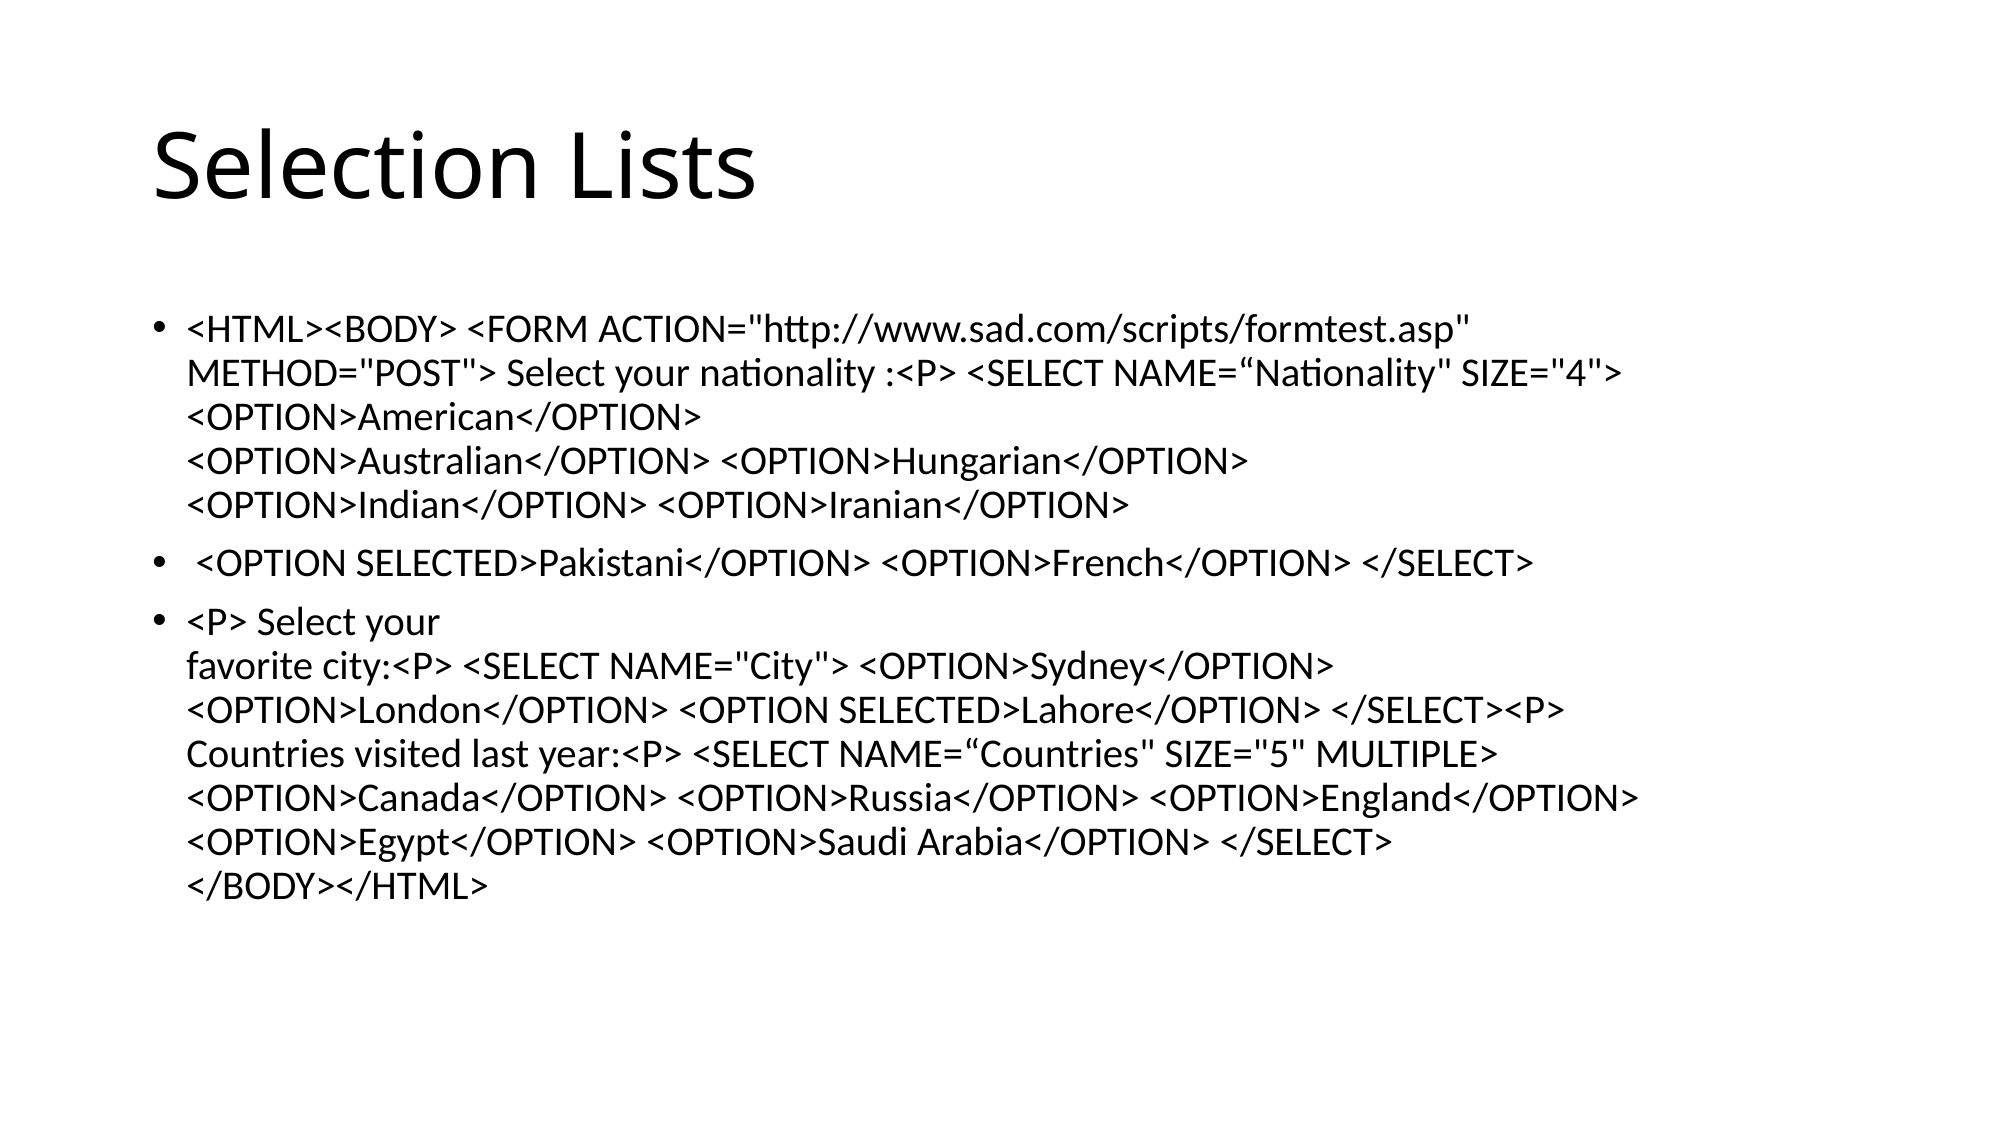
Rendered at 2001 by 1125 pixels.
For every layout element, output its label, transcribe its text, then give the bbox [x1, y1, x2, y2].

list <HTML><BODY> <FORM ACTION="http://www.sad.com/scripts/formtest.asp" METHOD="POST"> Select your nationality :<P> <SELECT NAME=“Nationality" SIZE="4"> <OPTION>American</OPTION> <OPTION>Australian</OPTION> <OPTION>Hungarian</OPTION> <OPTION>Indian</OPTION> <OPTION>Iranian</OPTION> <OPTION SELECTED>Pakistani</OPTION> <OPTION>French</OPTION> </SELECT> <P> Select your favorite city:<P> <SELECT NAME="City"> <OPTION>Sydney</OPTION> <OPTION>London</OPTION> <OPTION SELECTED>Lahore</OPTION> </SELECT><P> Countries visited last year:<P> <SELECT NAME=“Countries" SIZE="5" MULTIPLE> <OPTION>Canada</OPTION> <OPTION>Russia</OPTION> <OPTION>England</OPTION> <OPTION>Egypt</OPTION> <OPTION>Saudi Arabia</OPTION> </SELECT> </BODY></HTML> [137, 299, 1863, 1014]
title Selection Lists [137, 59, 1863, 278]
